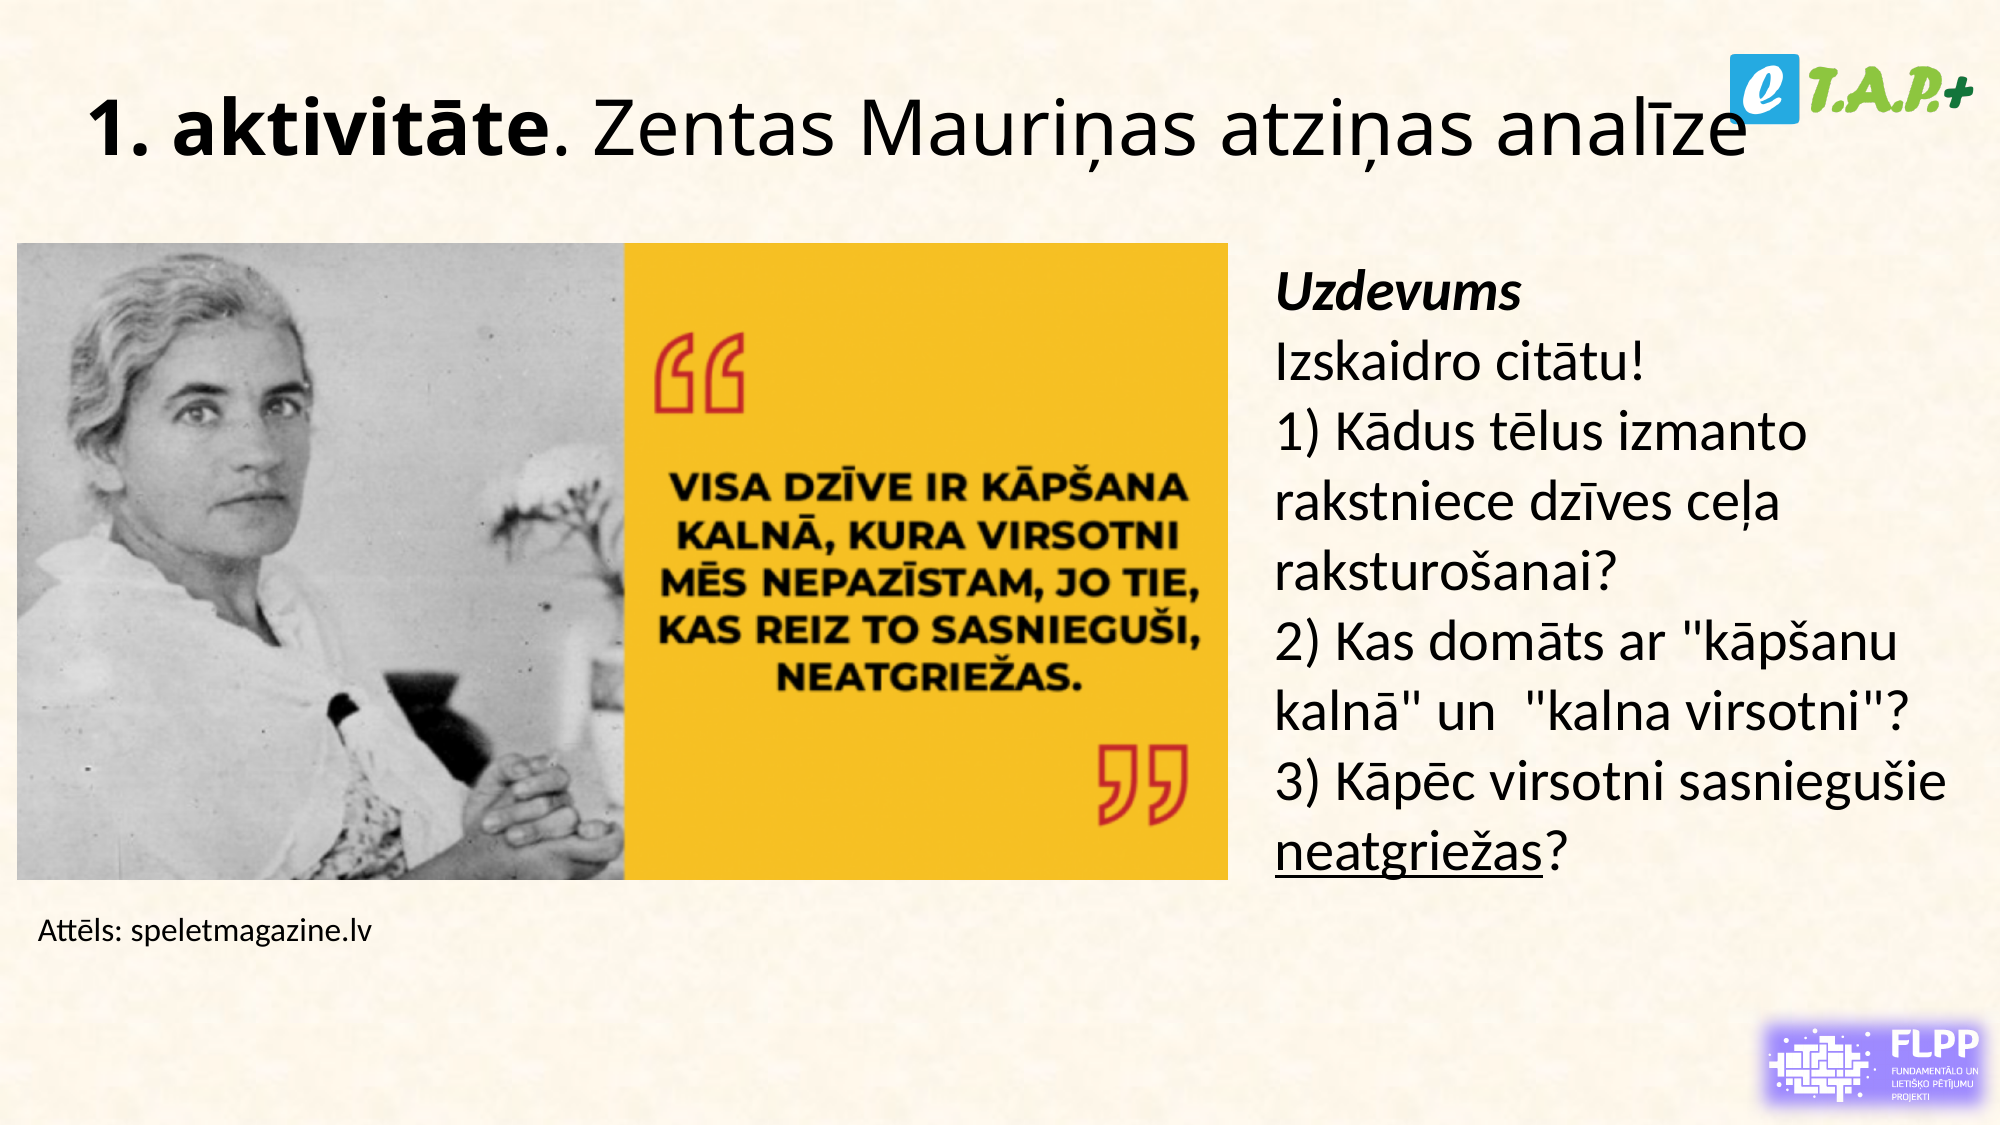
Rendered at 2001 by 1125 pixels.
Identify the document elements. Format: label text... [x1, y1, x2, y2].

picture [17, 243, 1228, 880]
text_box Uzdevums Izskaidro citātu! 1) Kādus tēlus izmanto rakstniece dzīves ceļa raksturošanai? 2) Kas domāts ar "kāpšanu kalnā" un "kalna virsotni"? 3) Kāpēc virsotni sasniegušie neatgriežas? [1259, 245, 1977, 935]
title 1. aktivitāte. Zentas Mauriņas atziņas analīze [56, 41, 1782, 221]
picture [1695, 25, 2001, 151]
picture [1773, 1033, 1975, 1097]
text_box Attēls: speletmagazine.lv [22, 901, 473, 956]
